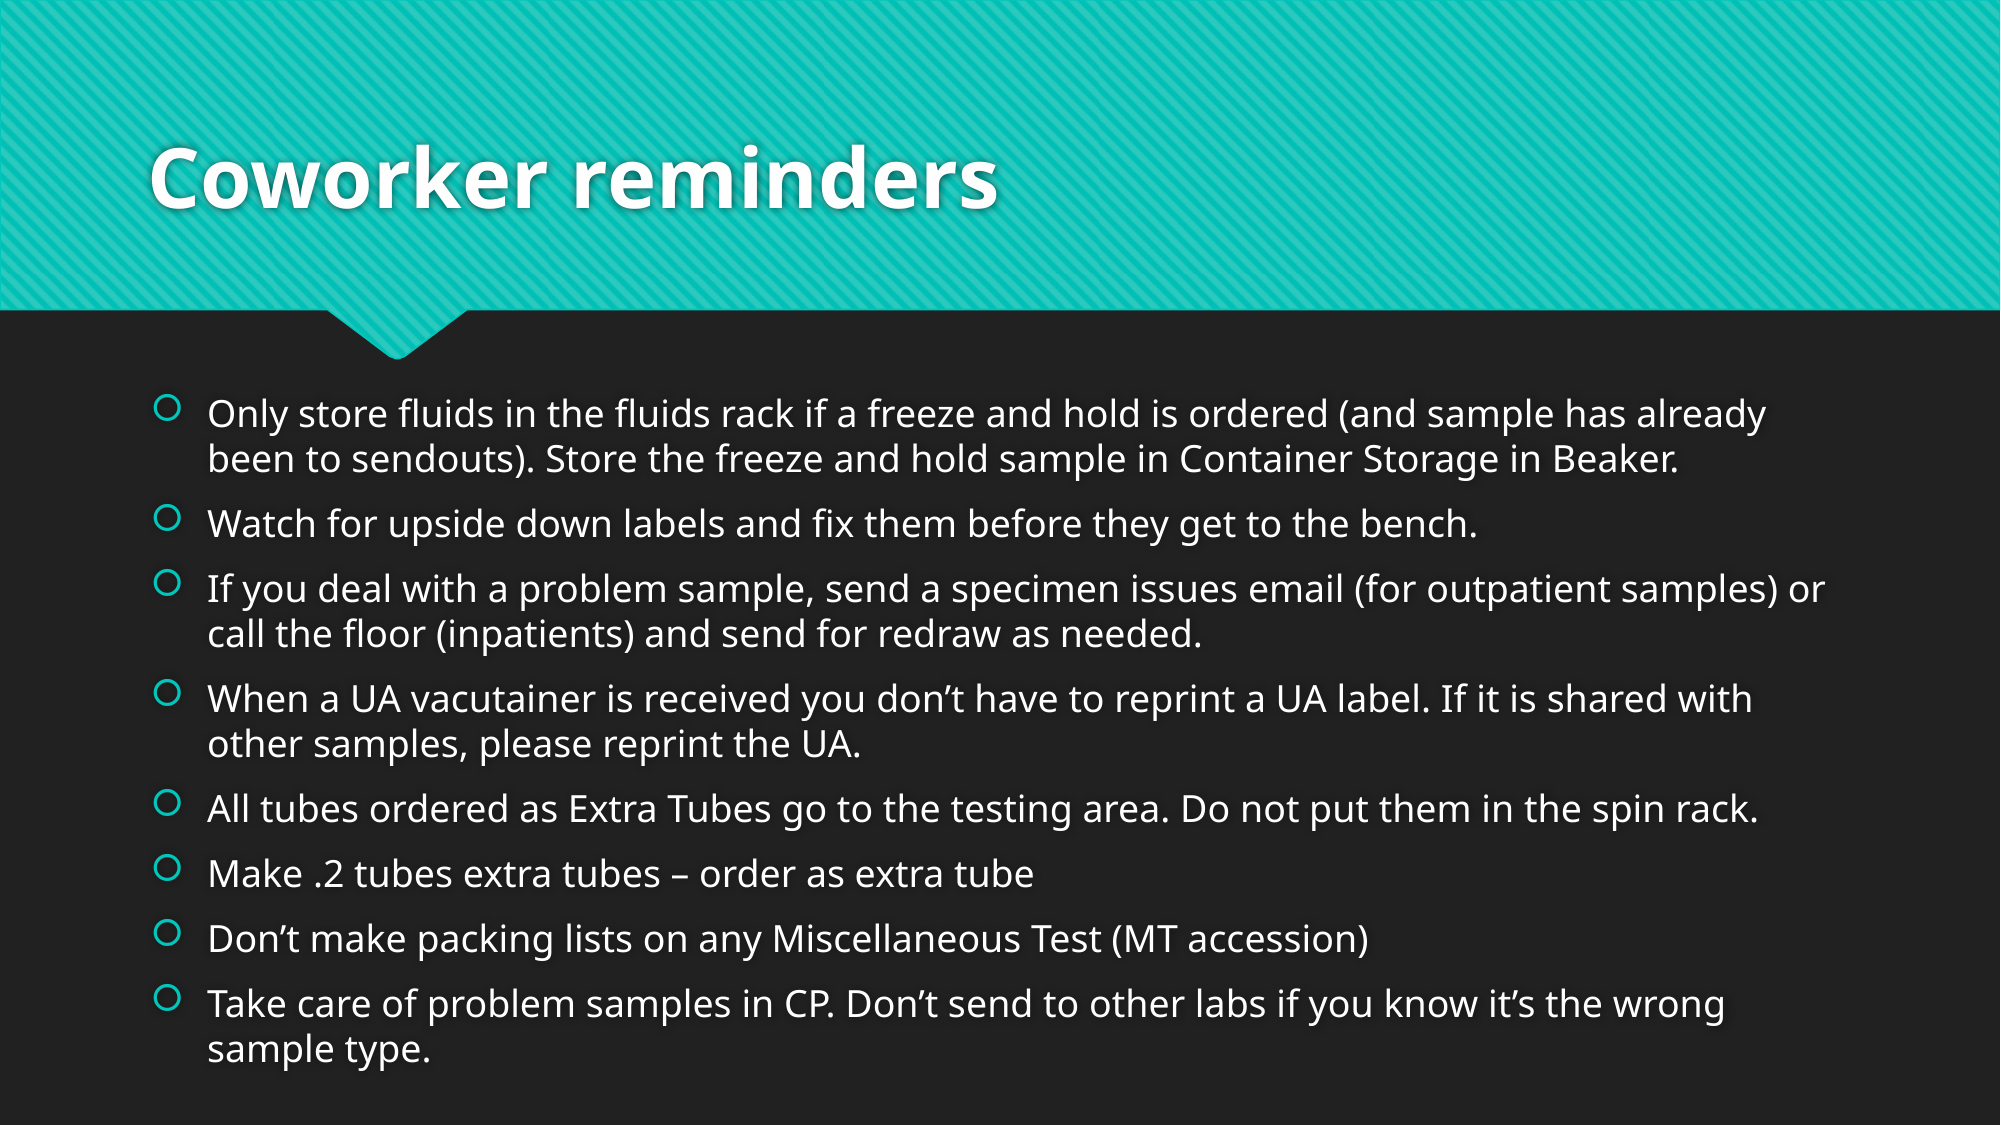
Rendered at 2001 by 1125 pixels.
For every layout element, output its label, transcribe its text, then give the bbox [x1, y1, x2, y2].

title Coworker reminders [132, 73, 1868, 233]
list Only store fluids in the fluids rack if a freeze and hold is ordered (and sample has already been to sendouts). Store the freeze and hold sample in Container Storage in Beaker. Watch for upside down labels and fix them before they get to the bench. If you deal with a problem sample, send a specimen issues email (for outpatient samples) or call the floor (inpatients) and send for redraw as needed. When a UA vacutainer is received you don’t have to reprint a UA label. If it is shared with other samples, please reprint the UA. All tubes ordered as Extra Tubes go to the testing area. Do not put them in the spin rack. Make .2 tubes extra tubes – order as extra tube Don’t make packing lists on any Miscellaneous Test (MT accession) Take care of problem samples in CP. Don’t send to other labs if you know it’s the wrong sample type. [135, 382, 1868, 1091]
